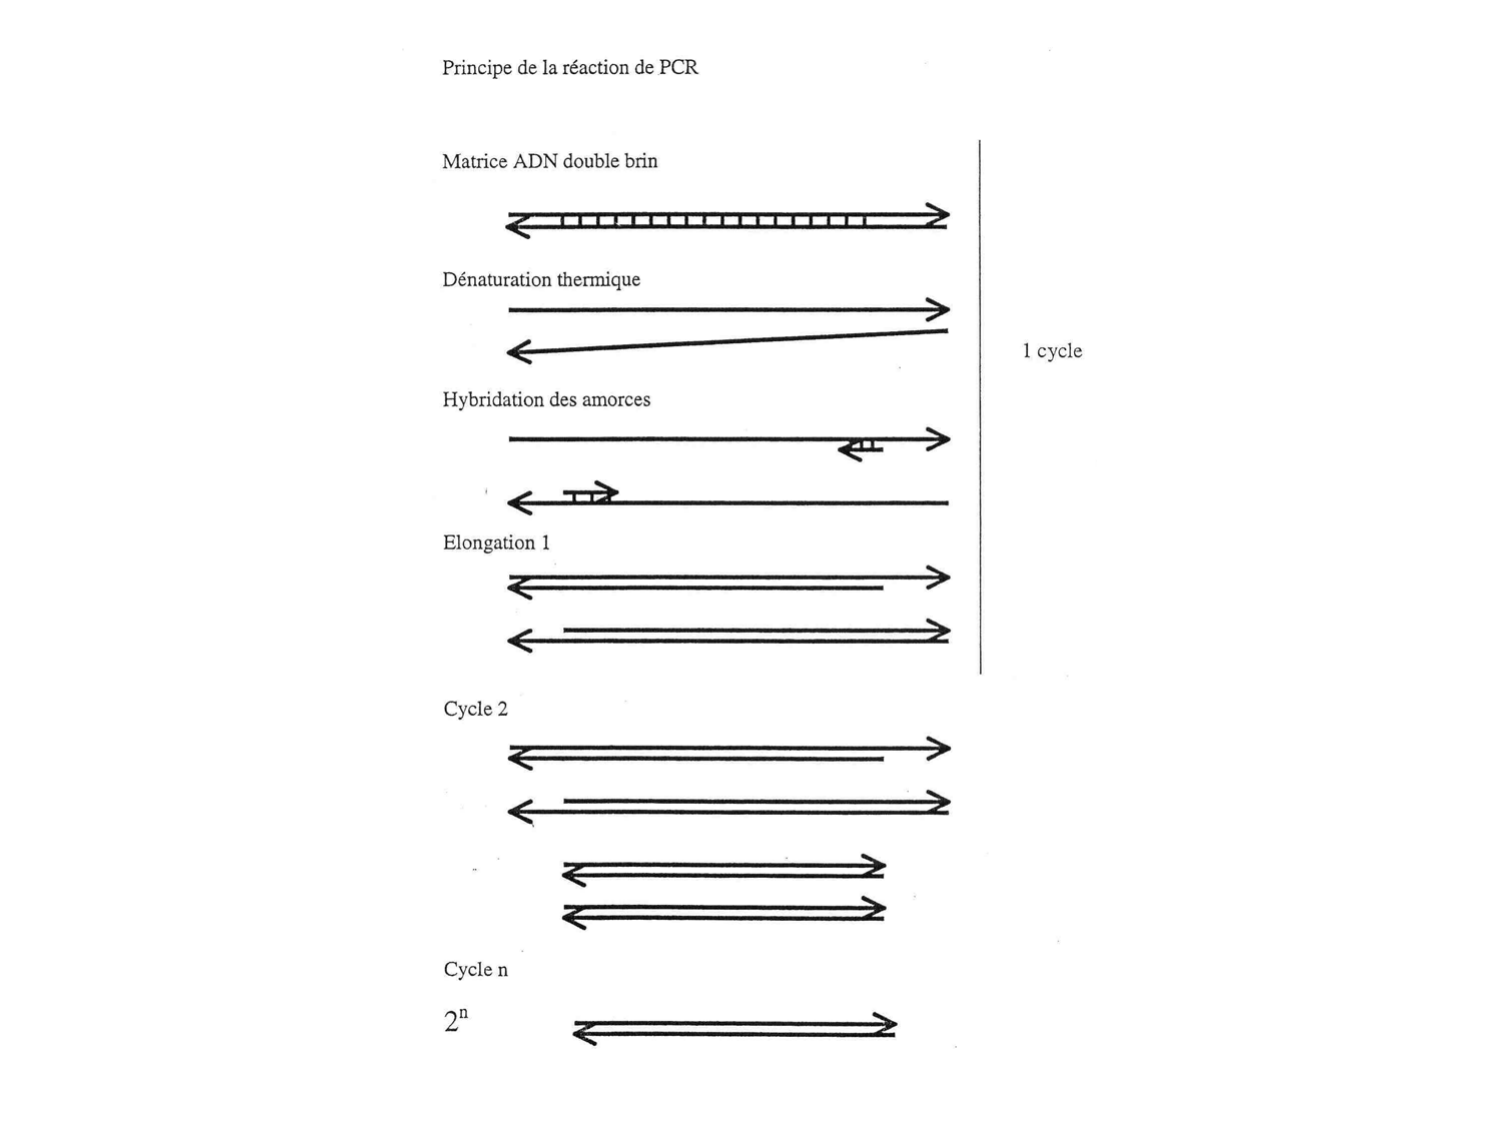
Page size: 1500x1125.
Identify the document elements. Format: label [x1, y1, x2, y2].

picture [402, 36, 1098, 1089]
